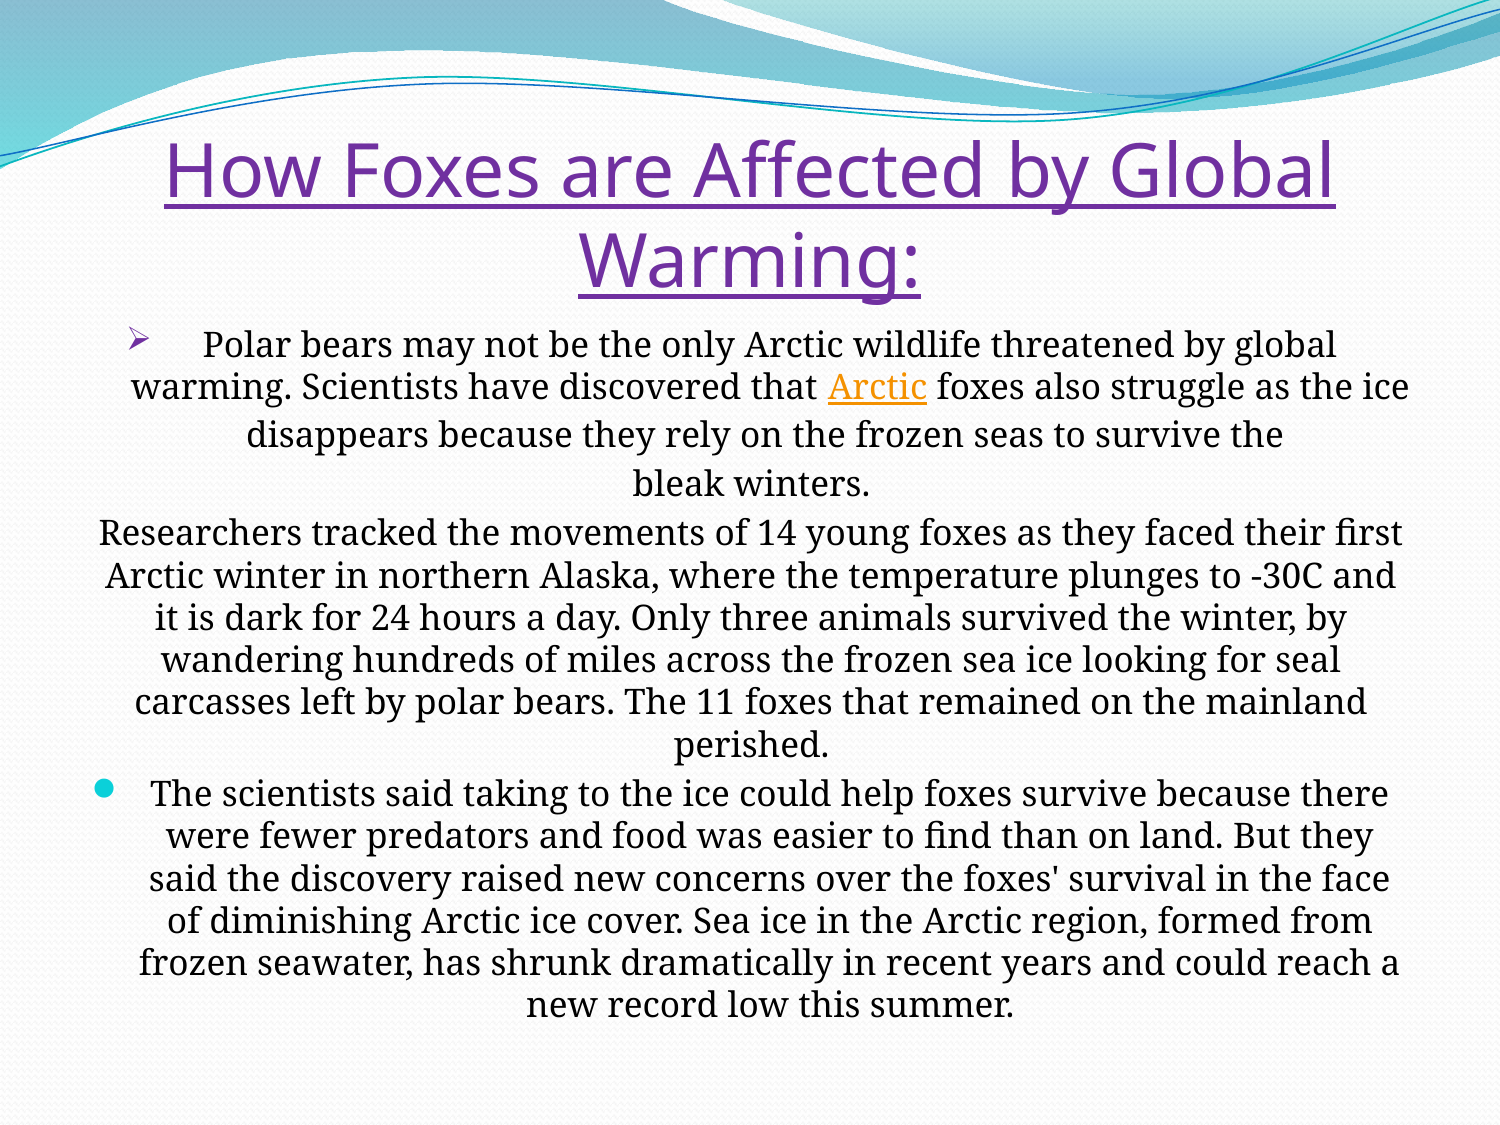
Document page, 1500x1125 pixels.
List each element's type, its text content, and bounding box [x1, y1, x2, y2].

title How Foxes are Affected by Global Warming: [75, 115, 1425, 303]
list Polar bears may not be the only Arctic wildlife threatened by global warming. Scientists have discovered that Arctic foxes also struggle as the ice disappears because they rely on the frozen seas to survive the bleak winters. Researchers tracked the movements of 14 young foxes as they faced their first Arctic winter in northern Alaska, where the temperature plunges to -30C and it is dark for 24 hours a day. Only three animals survived the winter, by wandering hundreds of miles across the frozen sea ice looking for seal carcasses left by polar bears. The 11 foxes that remained on the mainland perished. The scientists said taking to the ice could help foxes survive because there were fewer predators and food was easier to find than on land. But they said the discovery raised new concerns over the foxes' survival in the face of diminishing Arctic ice cover. Sea ice in the Arctic region, formed from frozen seawater, has shrunk dramatically in recent years and could reach a new record low this summer. [76, 314, 1427, 1035]
